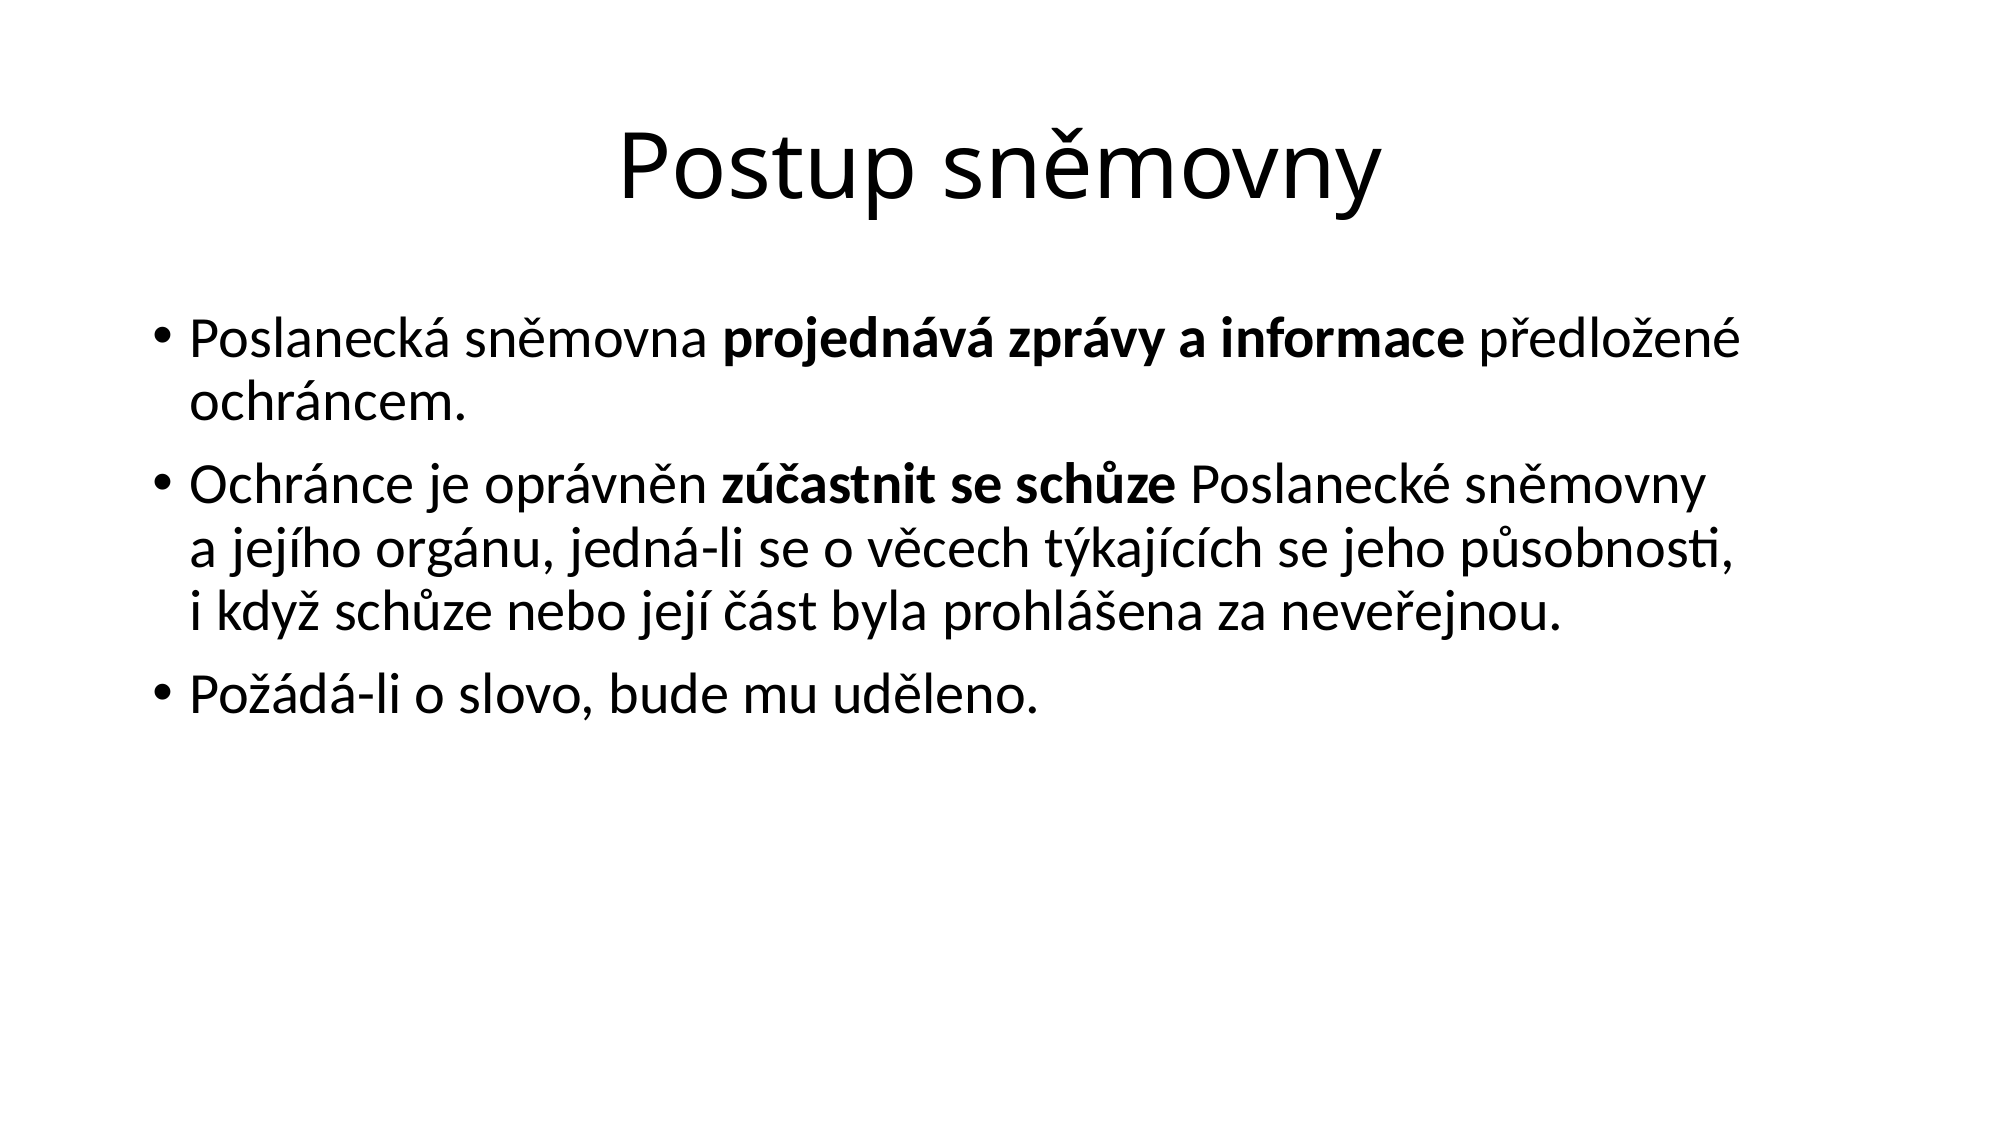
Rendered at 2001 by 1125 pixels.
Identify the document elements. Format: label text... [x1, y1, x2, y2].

title Postup sněmovny [137, 59, 1863, 278]
list Poslanecká sněmovna projednává zprávy a informace předložené ochráncem. Ochránce je oprávněn zúčastnit se schůze Poslanecké sněmovny a jejího orgánu, jedná-li se o věcech týkajících se jeho působnosti, i když schůze nebo její část byla prohlášena za neveřejnou. Požádá-li o slovo, bude mu uděleno. [137, 299, 1863, 1014]
